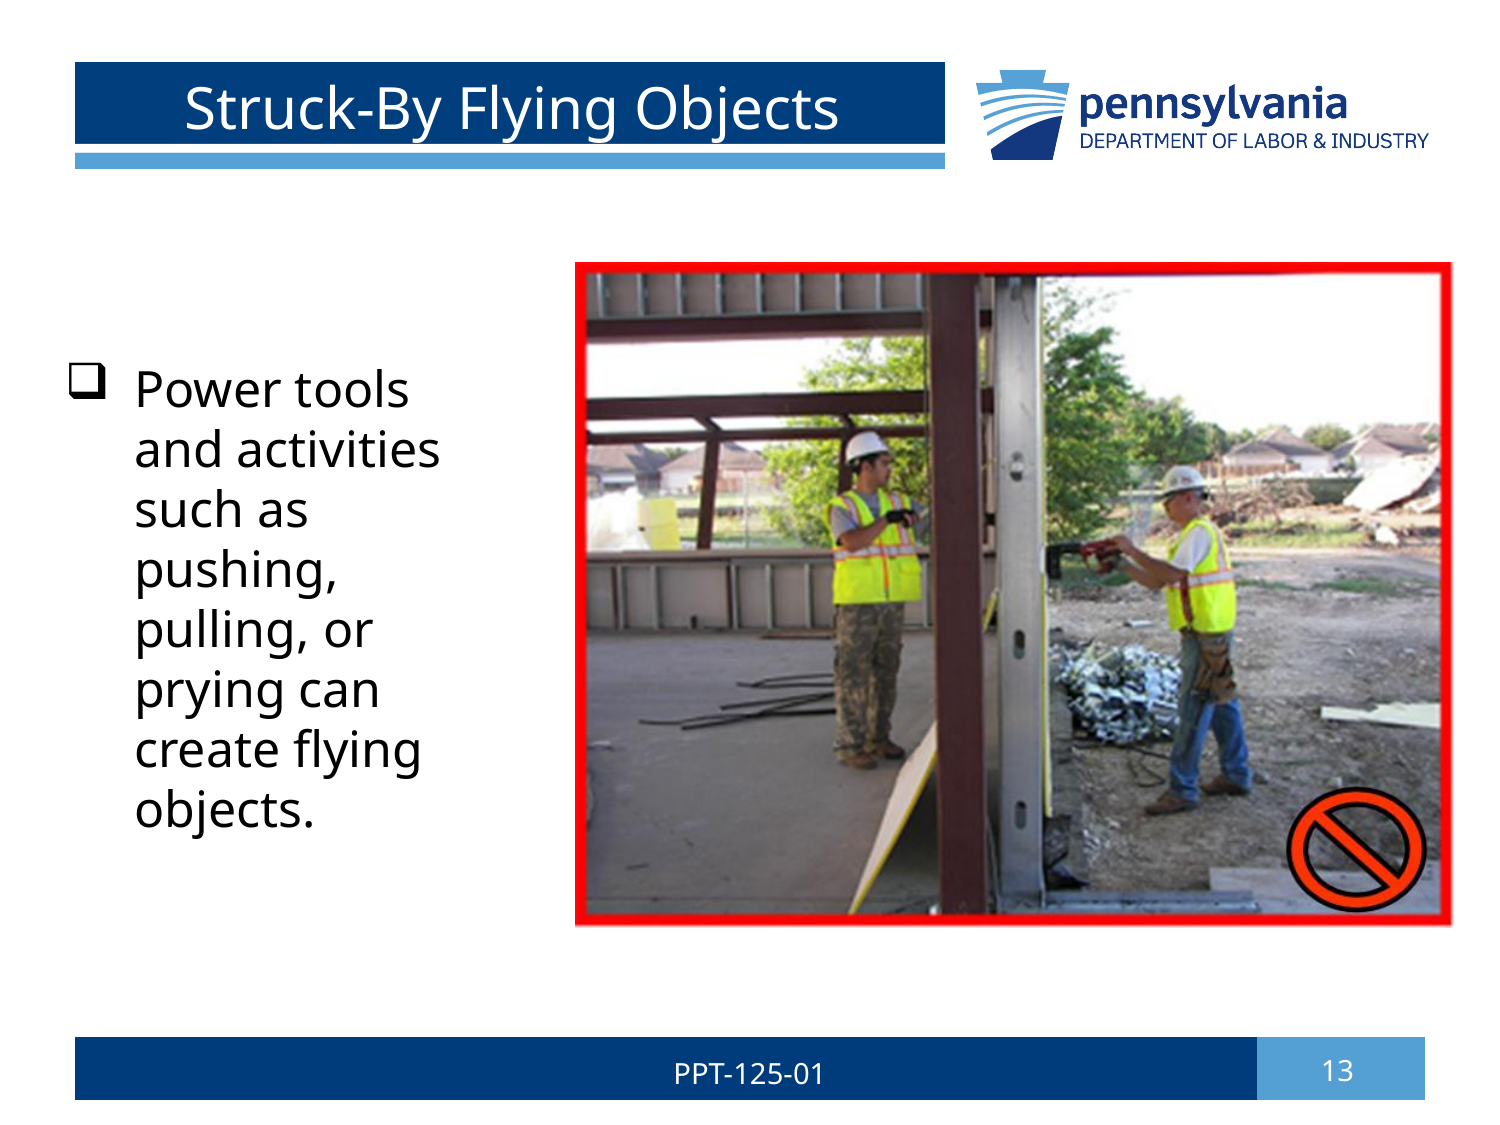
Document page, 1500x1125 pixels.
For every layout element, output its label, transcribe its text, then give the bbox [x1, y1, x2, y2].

picture [574, 262, 1455, 929]
slide_number 13 [1250, 1042, 1425, 1103]
title Struck-By Flying Objects [75, 62, 950, 150]
footer PPT-125-01 [512, 1042, 988, 1103]
picture [75, 1037, 1425, 1100]
picture [75, 62, 1429, 169]
subtitle Power tools and activities such as pushing, pulling, or prying can create flying objects. [50, 350, 550, 888]
